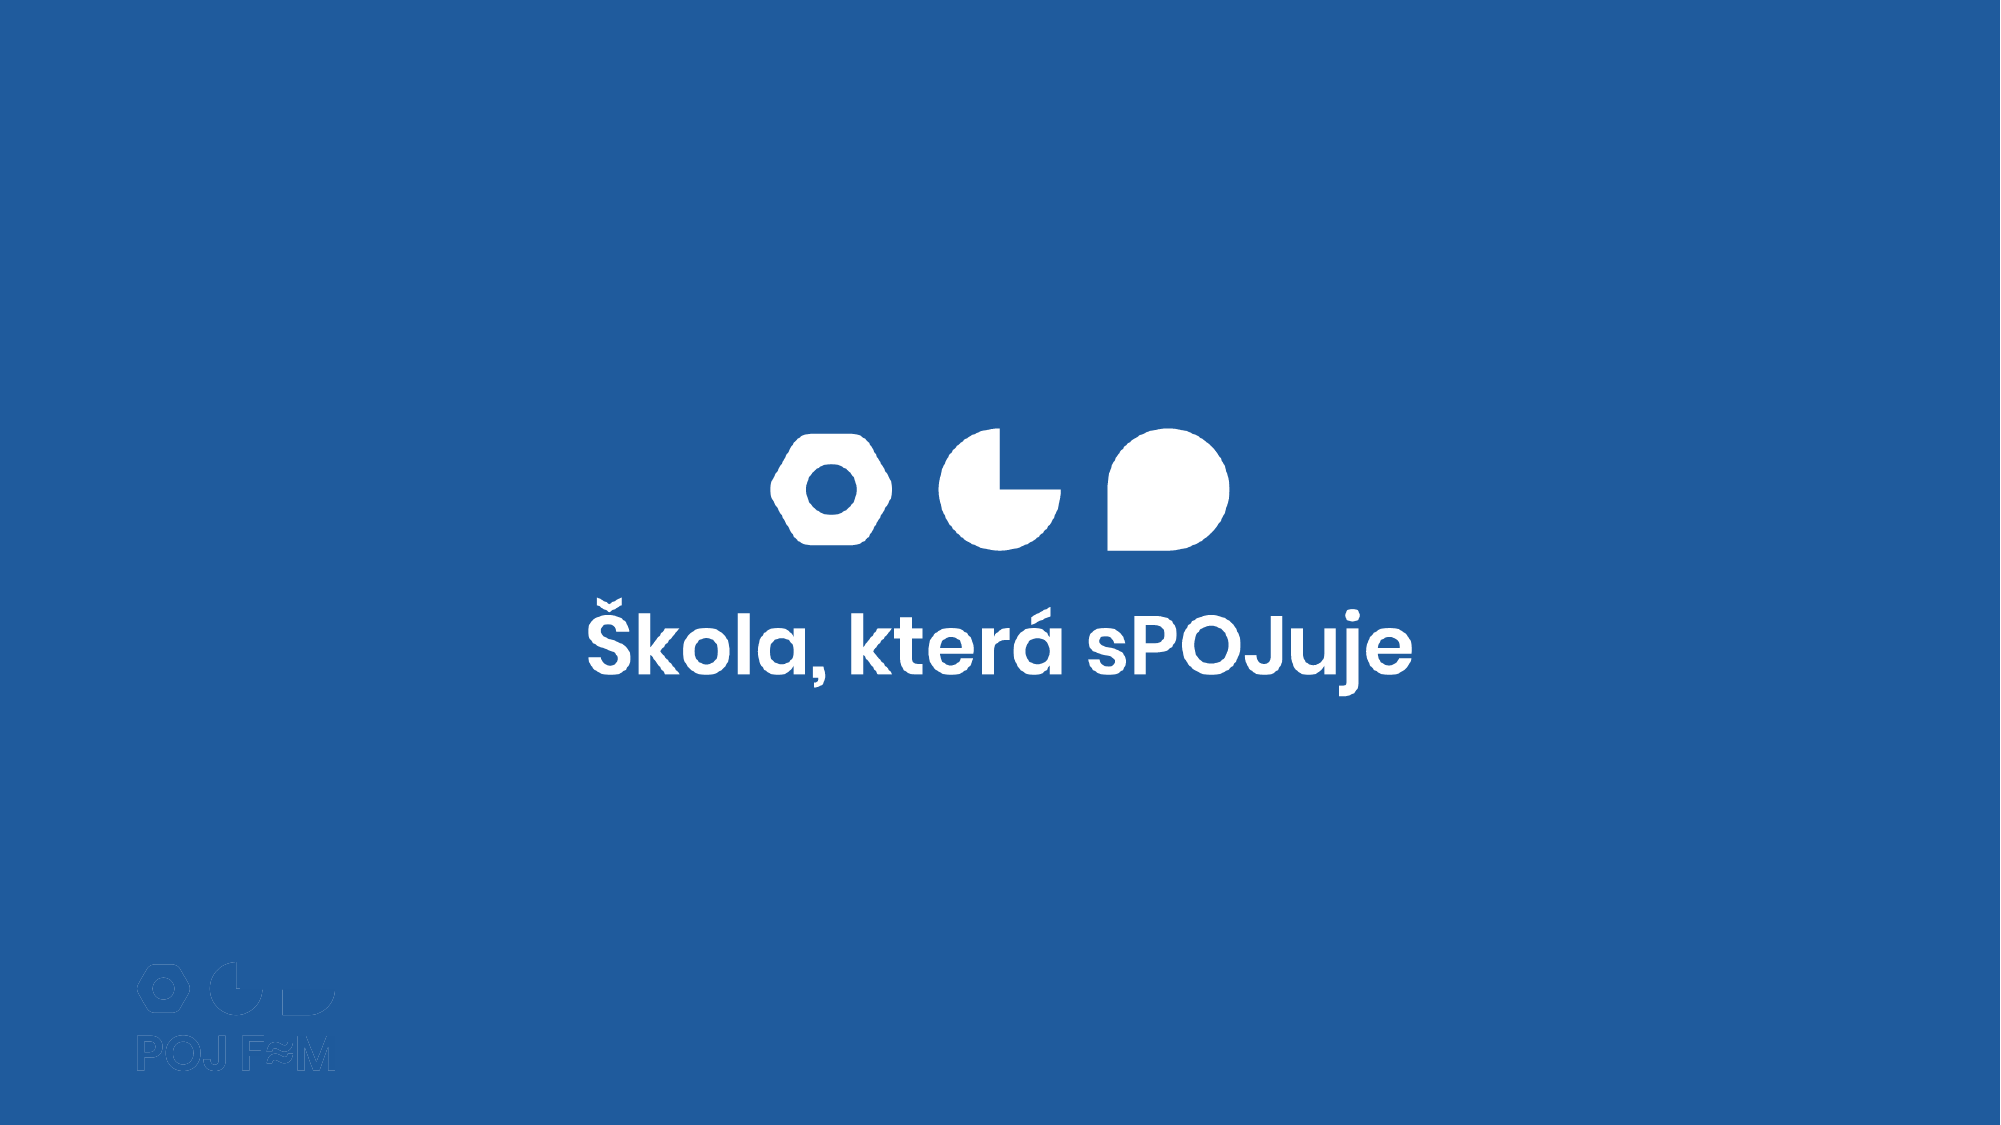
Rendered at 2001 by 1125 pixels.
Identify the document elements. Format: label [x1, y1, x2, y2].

picture [137, 134, 1760, 1071]
